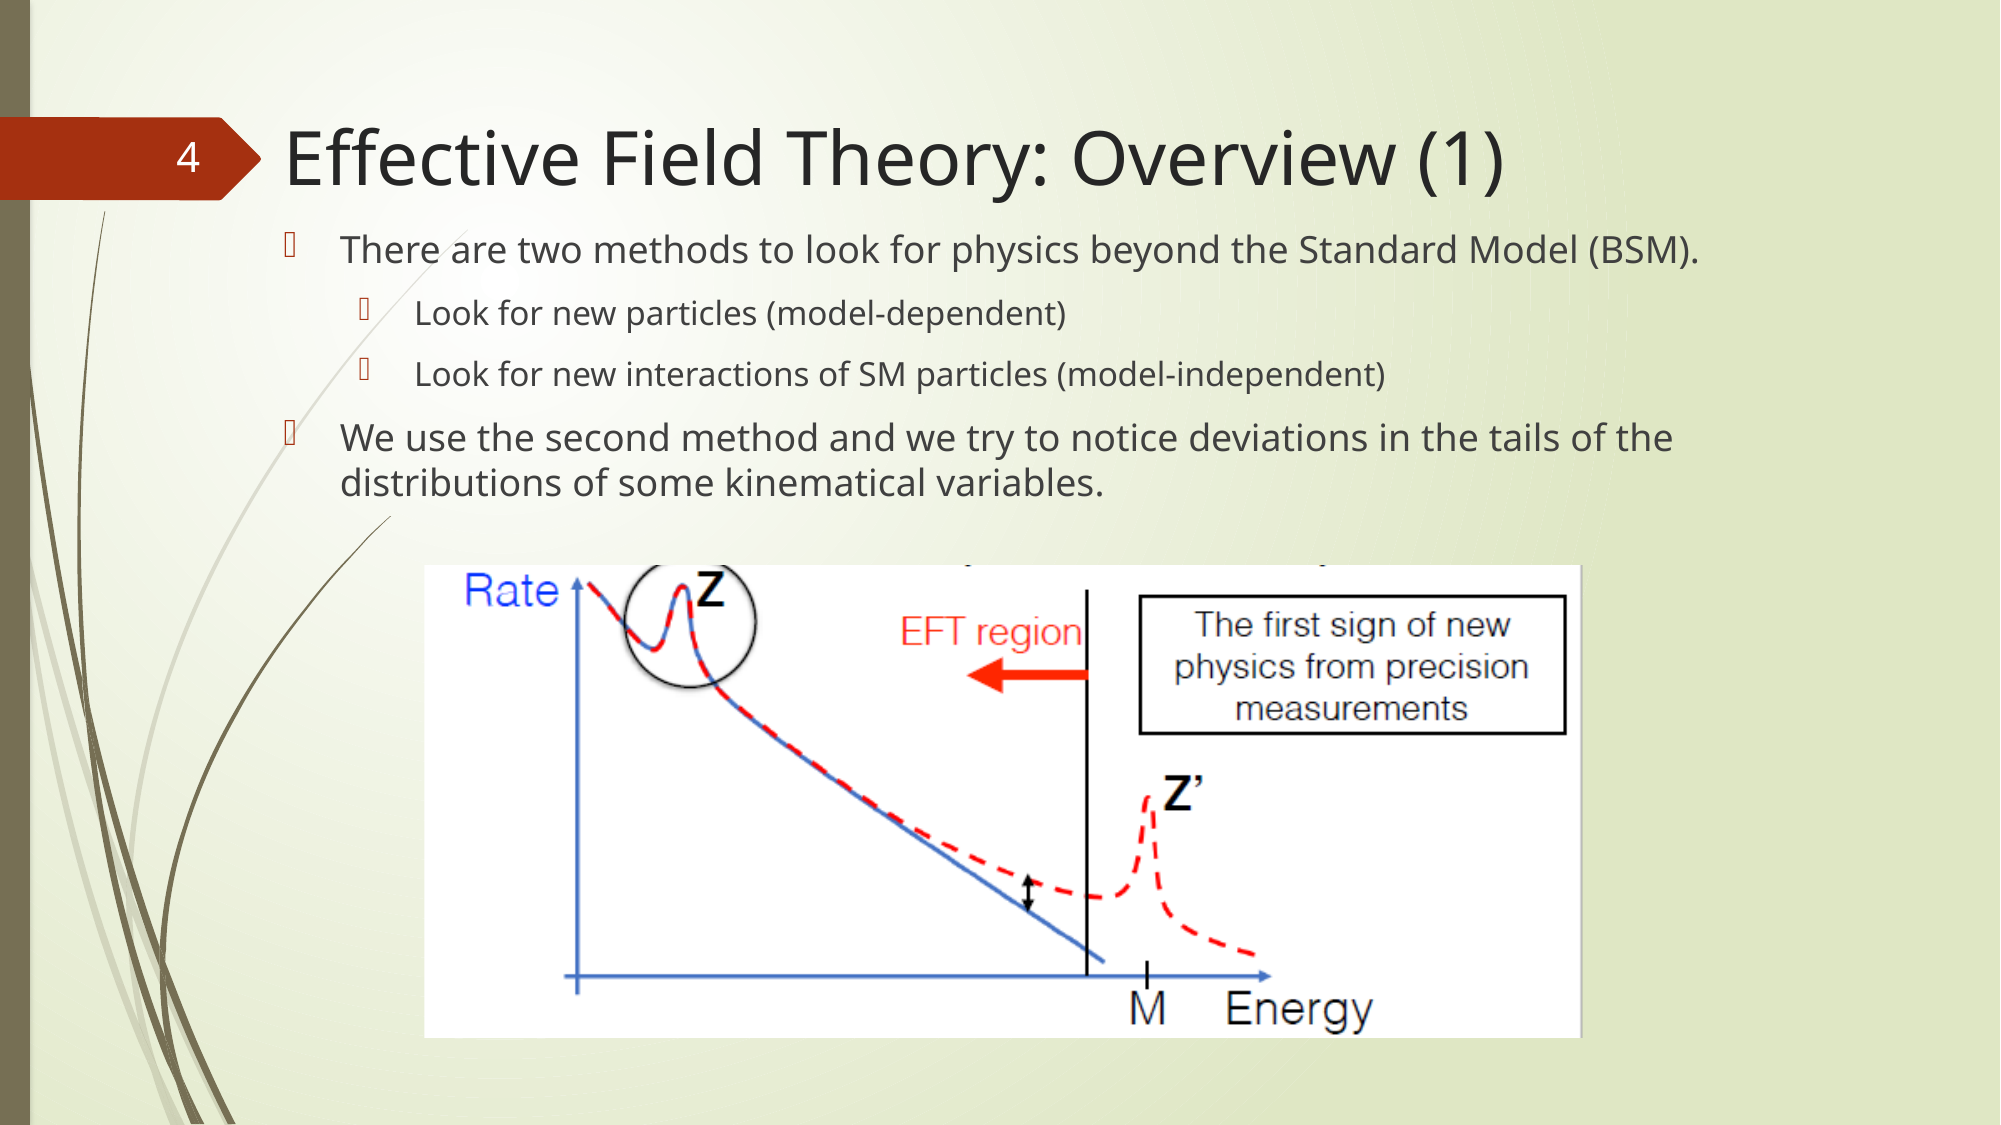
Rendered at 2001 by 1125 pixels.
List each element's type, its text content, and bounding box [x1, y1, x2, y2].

slide_number 4 [87, 129, 216, 190]
list There are two methods to look for physics beyond the Standard Model (BSM). Look for new particles (model-dependent) Look for new interactions of SM particles (model-independent) We use the second method and we try to notice deviations in the tails of the distributions of some kinematical variables. [268, 218, 1886, 1109]
title Effective Field Theory: Overview (1) [268, 102, 1888, 219]
picture [423, 565, 1583, 1039]
